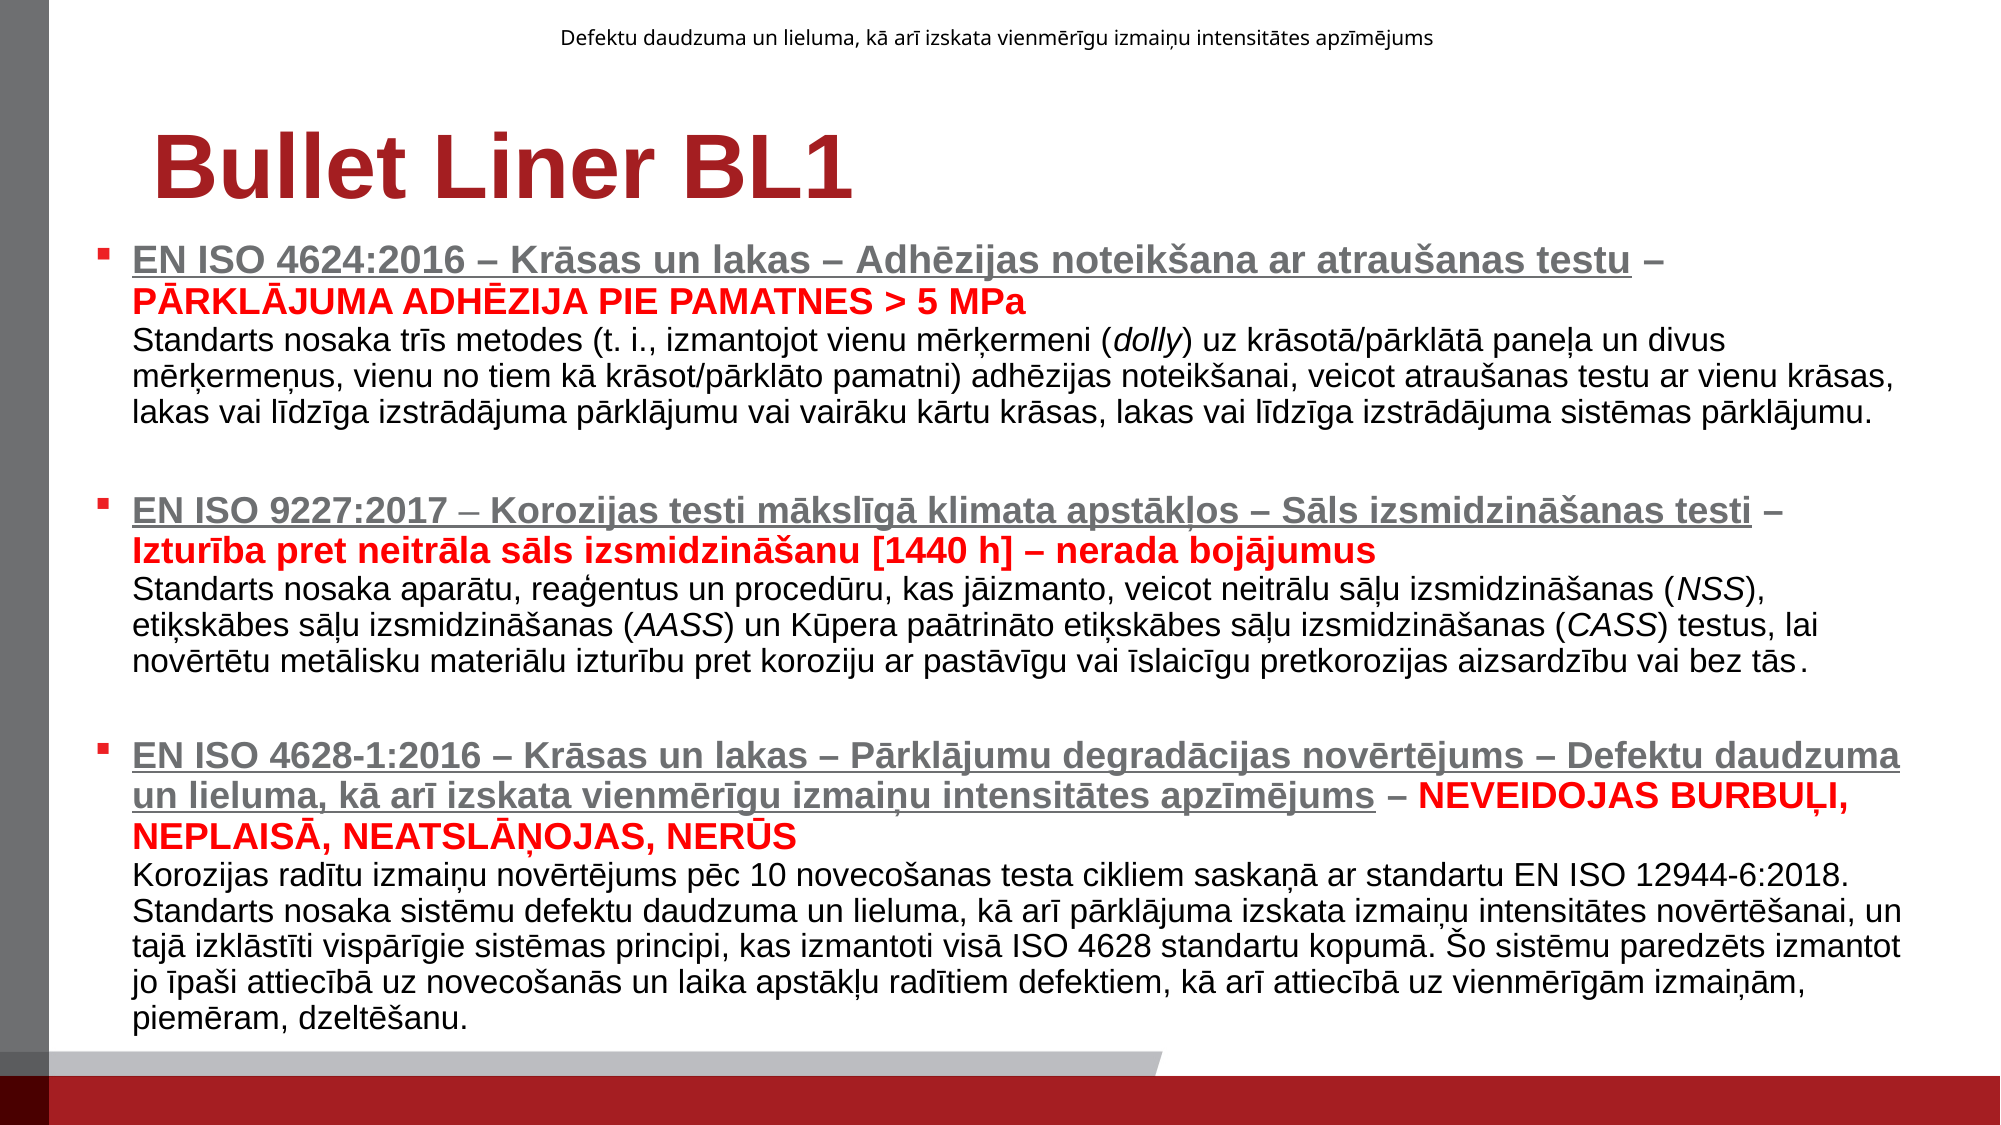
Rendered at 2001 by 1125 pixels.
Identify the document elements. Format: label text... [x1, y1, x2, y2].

picture [0, 0, 2000, 1125]
title Bullet Liner BL1 [137, 59, 1863, 232]
text_box Defektu daudzuma un lieluma, kā arī izskata vienmērīgu izmaiņu intensitātes apzīmējums [545, 17, 1455, 58]
list EN ISO 4624:2016 – Krāsas un lakas – Adhēzijas noteikšana ar atraušanas testu – PĀRKLĀJUMA ADHĒZIJA PIE PAMATNES > 5 MPa Standarts nosaka trīs metodes (t. i., izmantojot vienu mērķermeni (dolly) uz krāsotā/pārklātā paneļa un divus mērķermeņus, vienu no tiem kā krāsot/pārklāto pamatni) adhēzijas noteikšanai, veicot atraušanas testu ar vienu krāsas, lakas vai līdzīga izstrādājuma pārklājumu vai vairāku kārtu krāsas, lakas vai līdzīga izstrādājuma sistēmas pārklājumu. EN ISO 9227:2017 – Korozijas testi mākslīgā klimata apstākļos – Sāls izsmidzināšanas testi – Izturība pret neitrāla sāls izsmidzināšanu [1440 h] – nerada bojājumus Standarts nosaka aparātu, reaģentus un procedūru, kas jāizmanto, veicot neitrālu sāļu izsmidzināšanas (NSS), etiķskābes sāļu izsmidzināšanas (AASS) un Kūpera paātrināto etiķskābes sāļu izsmidzināšanas (CASS) testus, lai novērtētu metālisku materiālu izturību pret koroziju ar pastāvīgu vai īslaicīgu pretkorozijas aizsardzību vai bez tās. EN ISO 4628-1:2016 – Krāsas un lakas – Pārklājumu degradācijas novērtējums – Defektu daudzuma un lieluma, kā arī izskata vienmērīgu izmaiņu intensitātes apzīmējums – NEVEIDOJAS BURBUĻI, NEPLAISĀ, NEATSLĀŅOJAS, NERŪS Korozijas radītu izmaiņu novērtējums pēc 10 novecošanas testa cikliem saskaņā ar standartu EN ISO 12944-6:2018. Standarts nosaka sistēmu defektu daudzuma un lieluma, kā arī pārklājuma izskata izmaiņu intensitātes novērtēšanai, un tajā izklāstīti vispārīgie sistēmas principi, kas izmantoti visā ISO 4628 standartu kopumā. Šo sistēmu paredzēts izmantot jo īpaši attiecībā uz novecošanās un laika apstākļu radītiem defektiem, kā arī attiecībā uz vienmērīgām izmaiņām, piemēram, dzeltēšanu. [79, 232, 1938, 1102]
